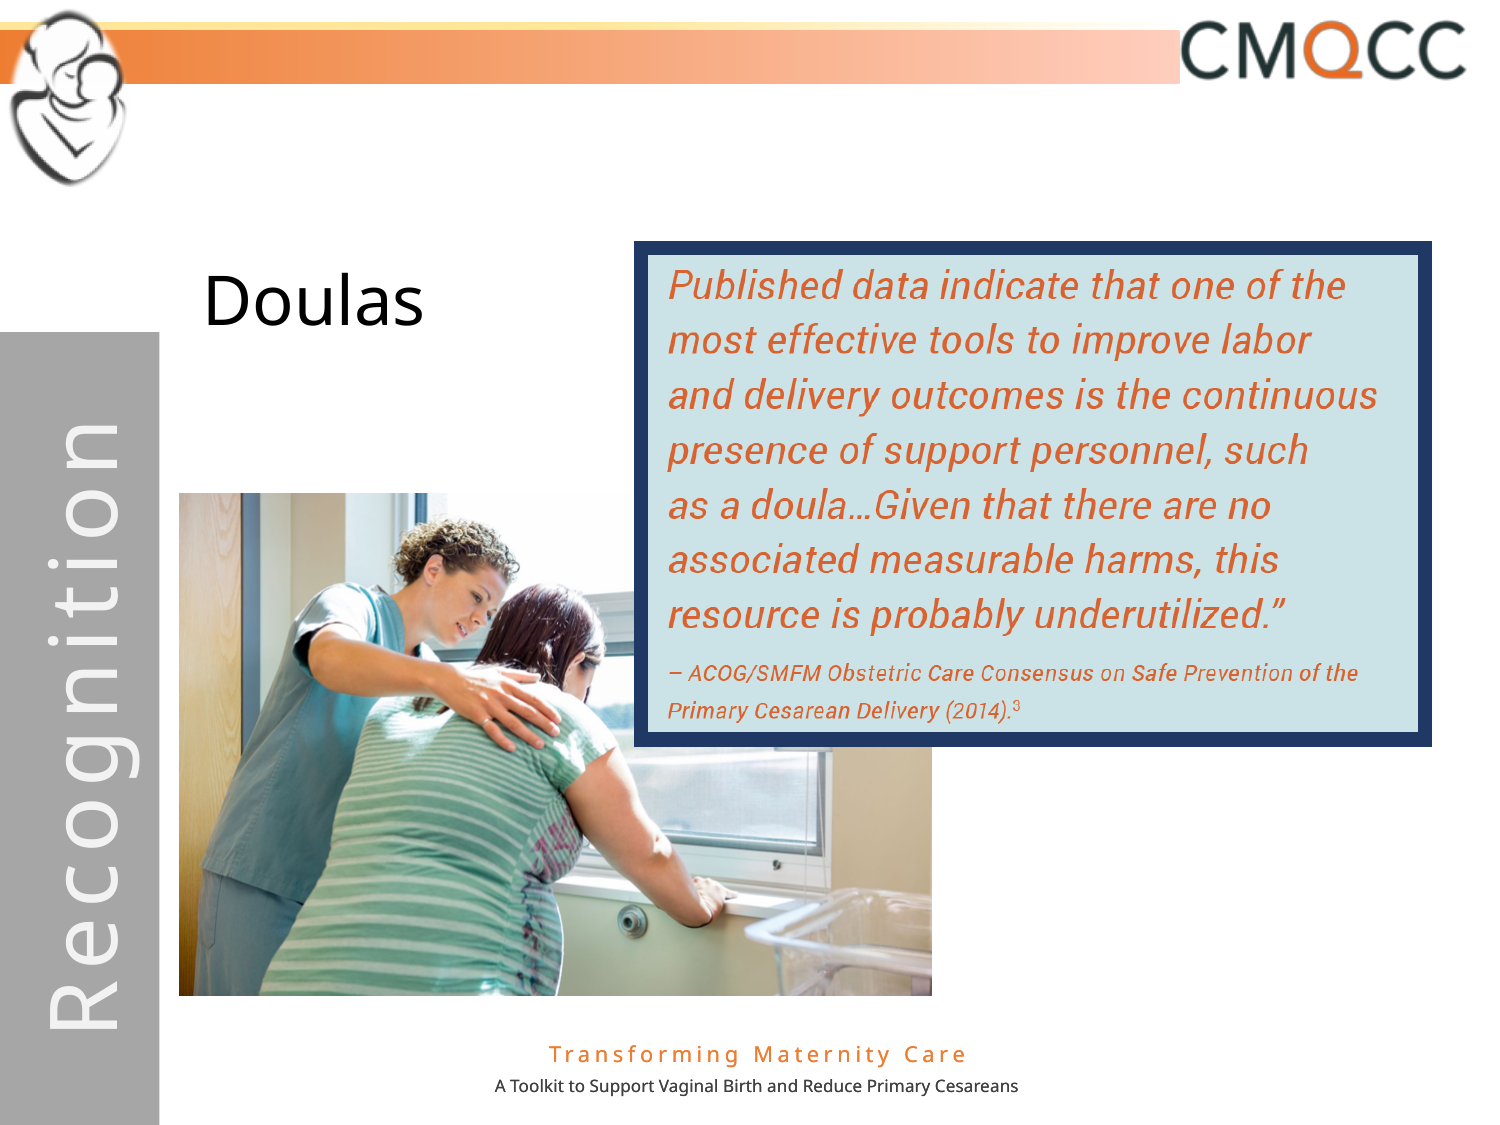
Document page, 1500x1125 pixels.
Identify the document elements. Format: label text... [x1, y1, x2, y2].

picture [179, 255, 1418, 996]
title Doulas [187, 195, 1070, 413]
text_box Recognition [0, 332, 160, 1125]
picture [14, 15, 122, 181]
picture [1179, 18, 1473, 87]
